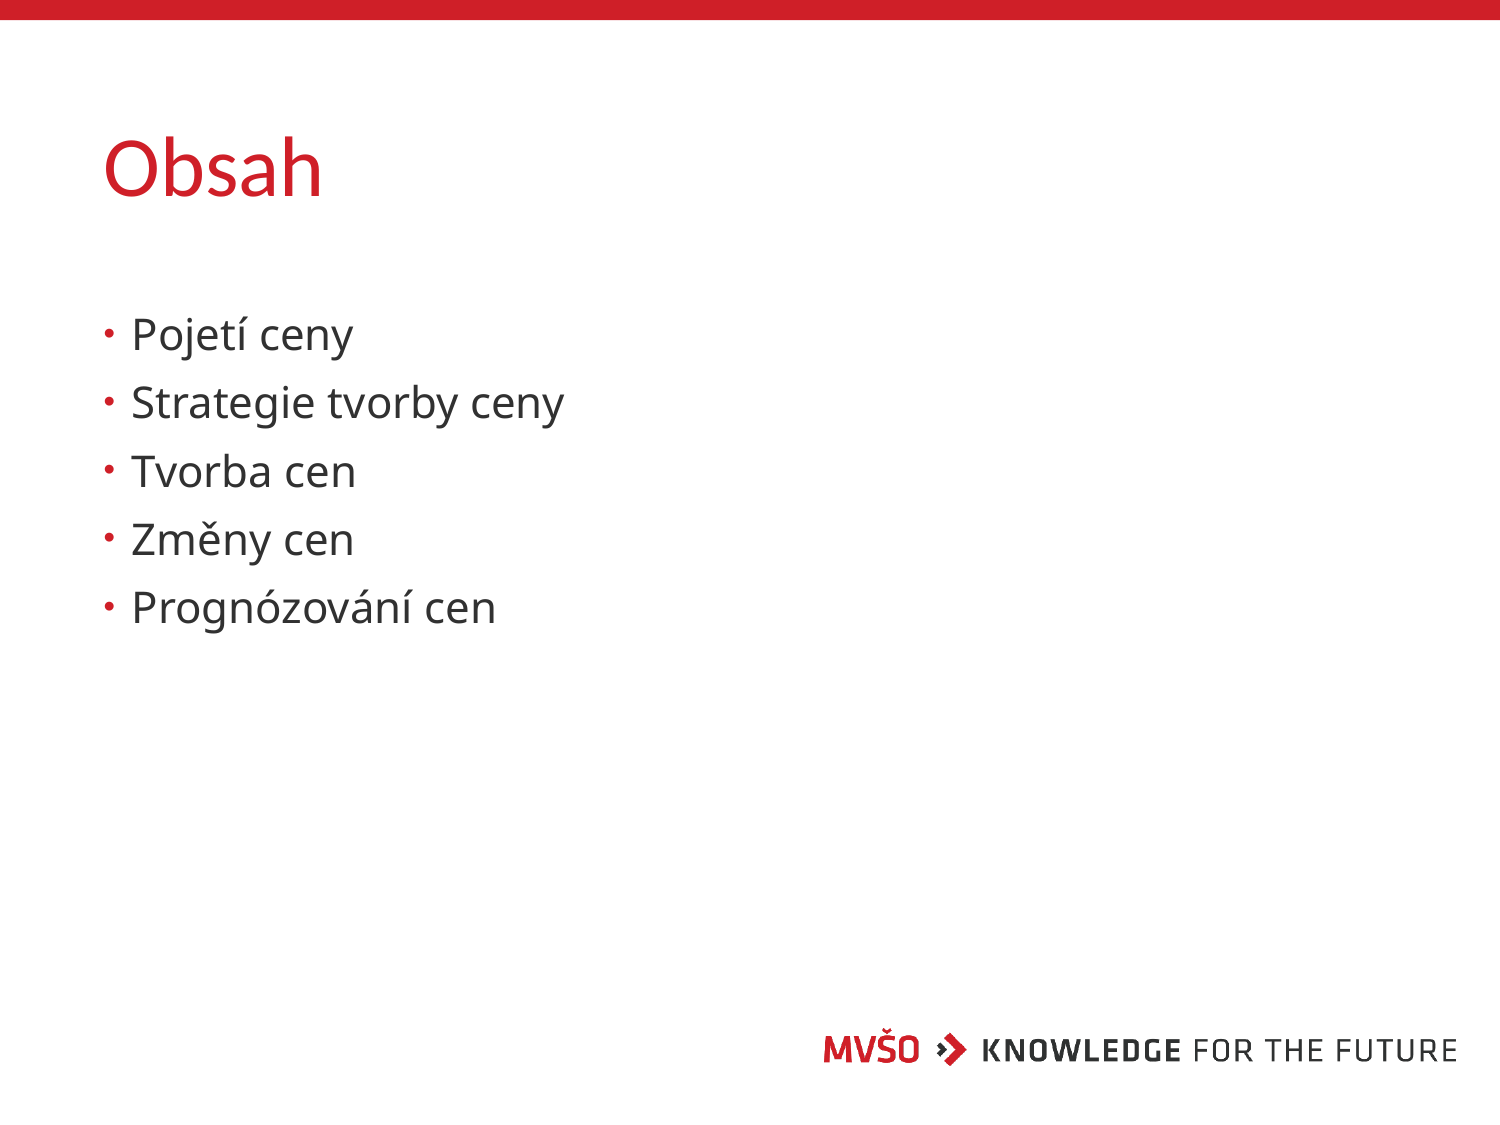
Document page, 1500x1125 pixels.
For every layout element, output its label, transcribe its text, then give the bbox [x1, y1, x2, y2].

title Obsah [88, 59, 1412, 278]
picture [824, 1028, 1456, 1066]
list Pojetí ceny Strategie tvorby ceny Tvorba cen Změny cen Prognózování cen [88, 299, 1412, 969]
